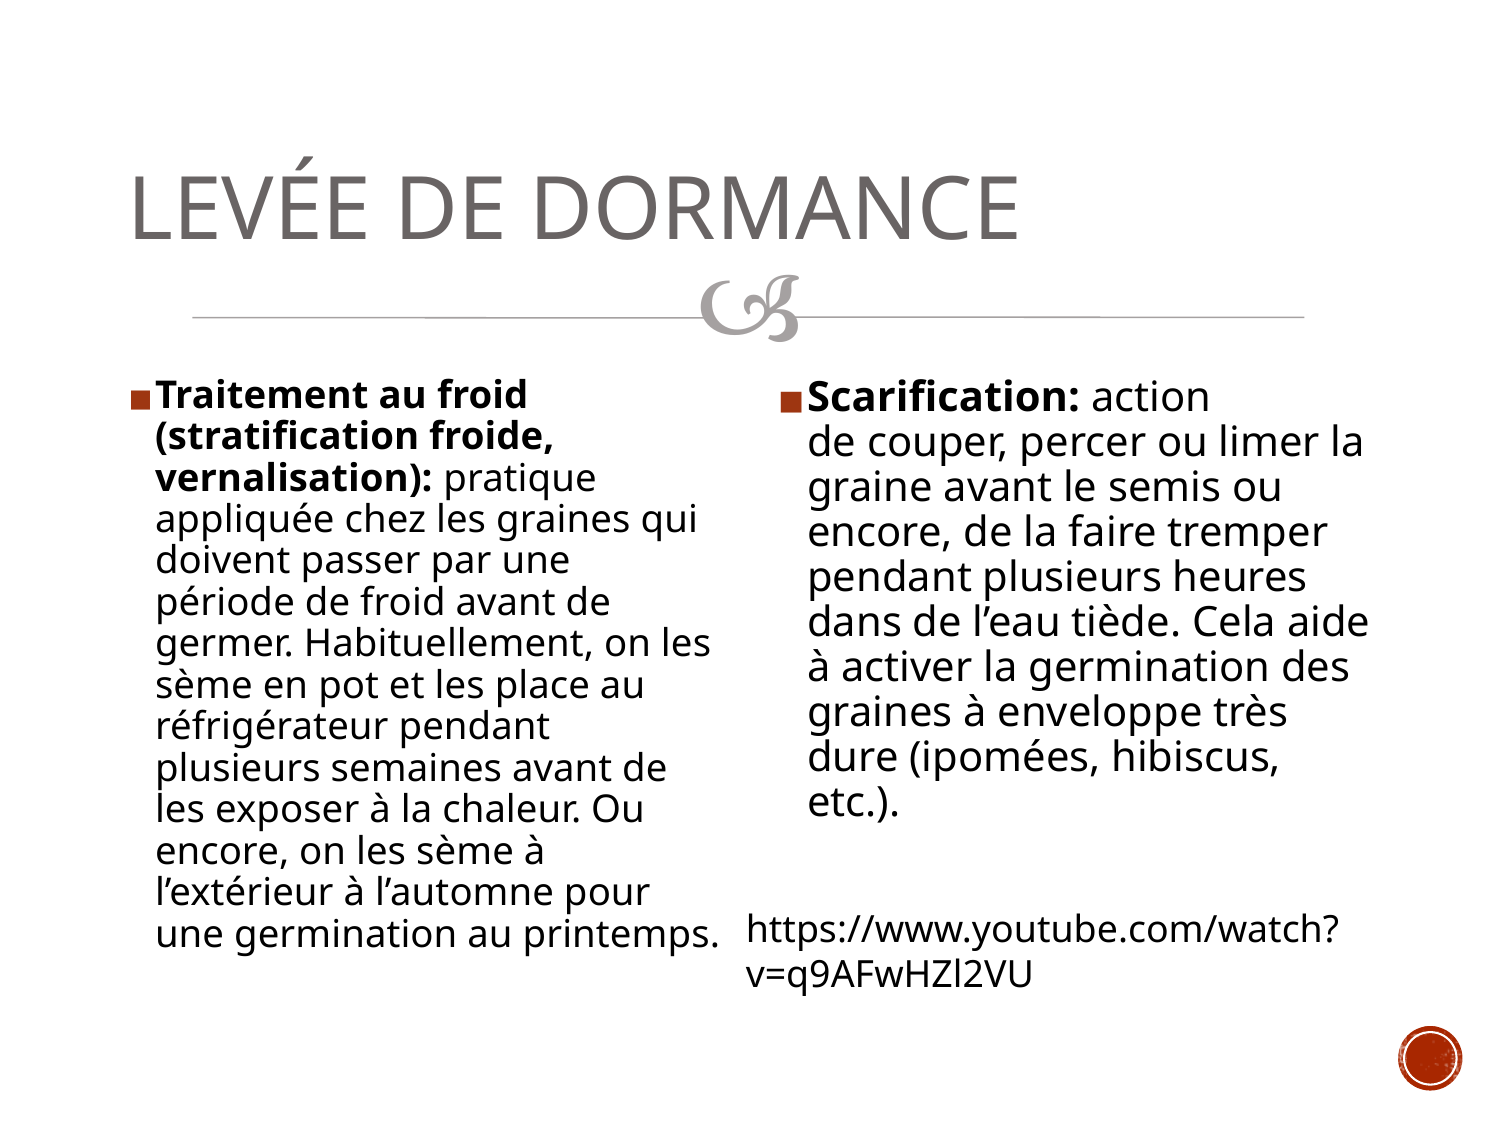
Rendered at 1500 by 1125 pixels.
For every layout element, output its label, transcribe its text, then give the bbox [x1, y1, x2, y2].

list Traitement au froid (stratification froide, vernalisation): pratique appliquée chez les graines qui doivent passer par une période de froid avant de germer. Habituellement, on les sème en pot et les place au réfrigérateur pendant plusieurs semaines avant de les exposer à la chaleur. Ou encore, on les sème à l’extérieur à l’automne pour une germination au printemps. [112, 367, 737, 1004]
picture [1398, 1026, 1463, 1091]
title LEVÉE DE DORMANCE [112, 79, 1388, 344]
text_box https://www.youtube.com/watch?v=q9AFwHZl2VU [730, 897, 1481, 1003]
list Scarification: action de couper, percer ou limer la graine avant le semis ou encore, de la faire tremper pendant plusieurs heures dans de l’eau tiède. Cela aide à activer la germination des graines à enveloppe très dure (ipomées, hibiscus, etc.). [761, 367, 1386, 897]
